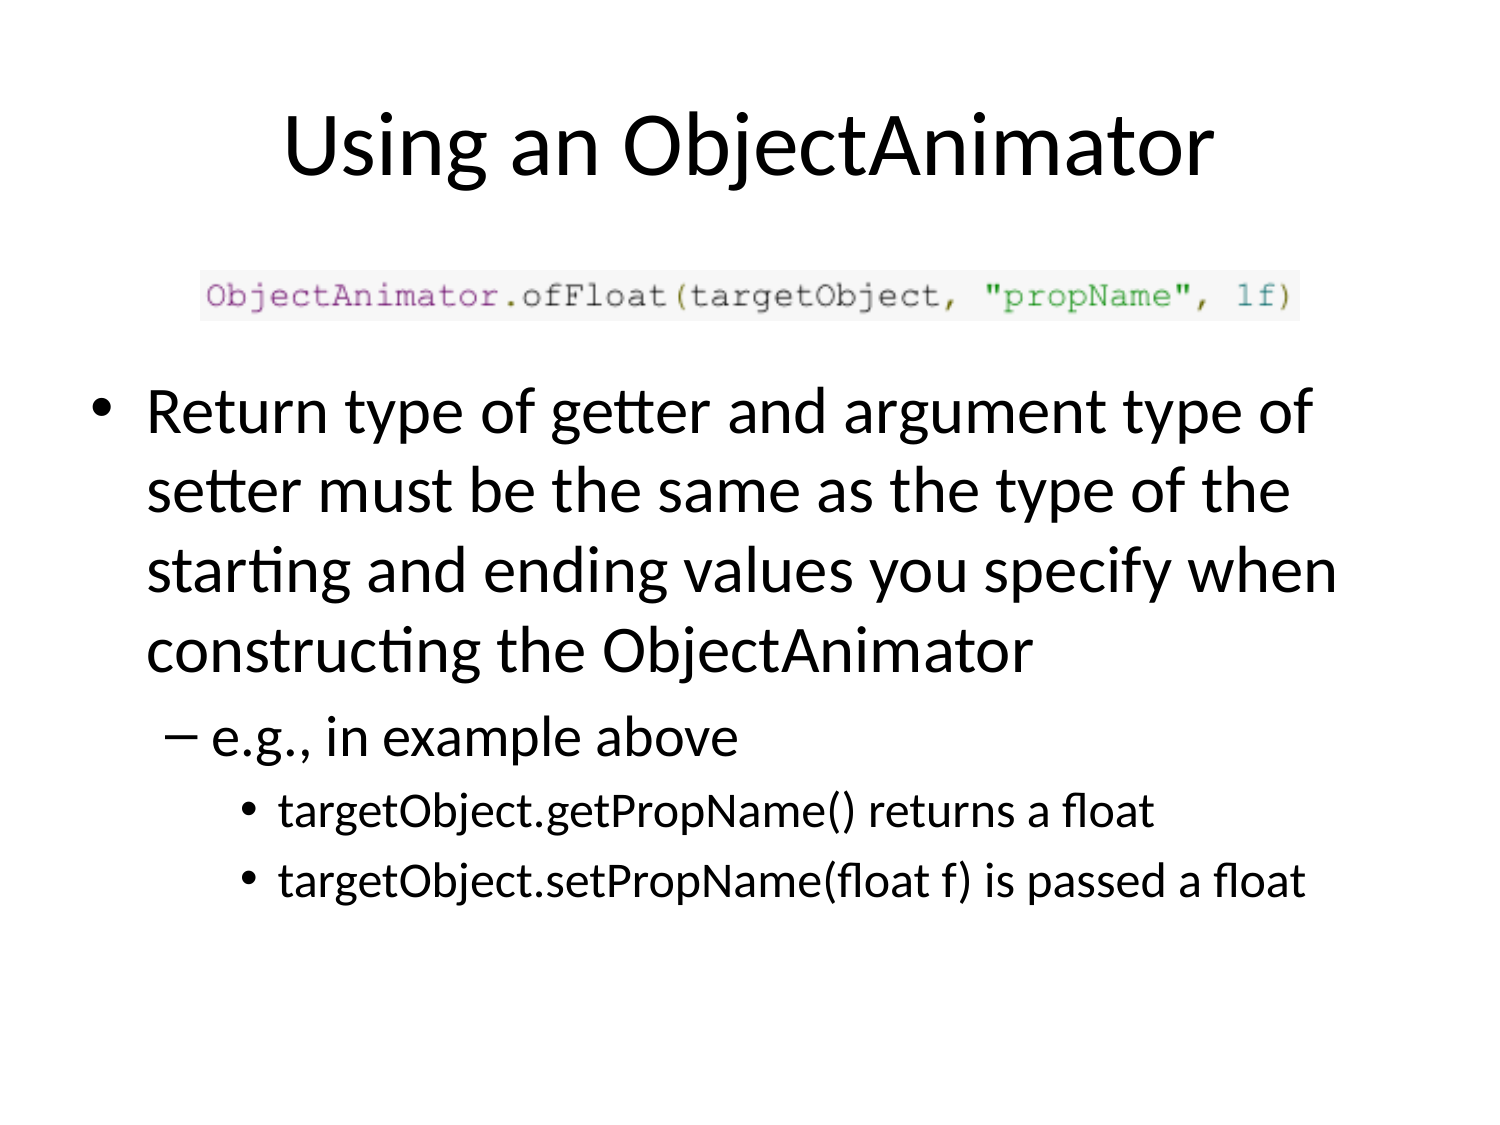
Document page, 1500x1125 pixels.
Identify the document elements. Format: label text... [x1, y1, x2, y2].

list Return type of getter and argument type of setter must be the same as the type of the starting and ending values you specify when constructing the ObjectAnimator e.g., in example above targetObject.getPropName() returns a float targetObject.setPropName(float f) is passed a float [75, 358, 1425, 1005]
picture [199, 270, 1301, 321]
title Using an ObjectAnimator [75, 45, 1425, 233]
